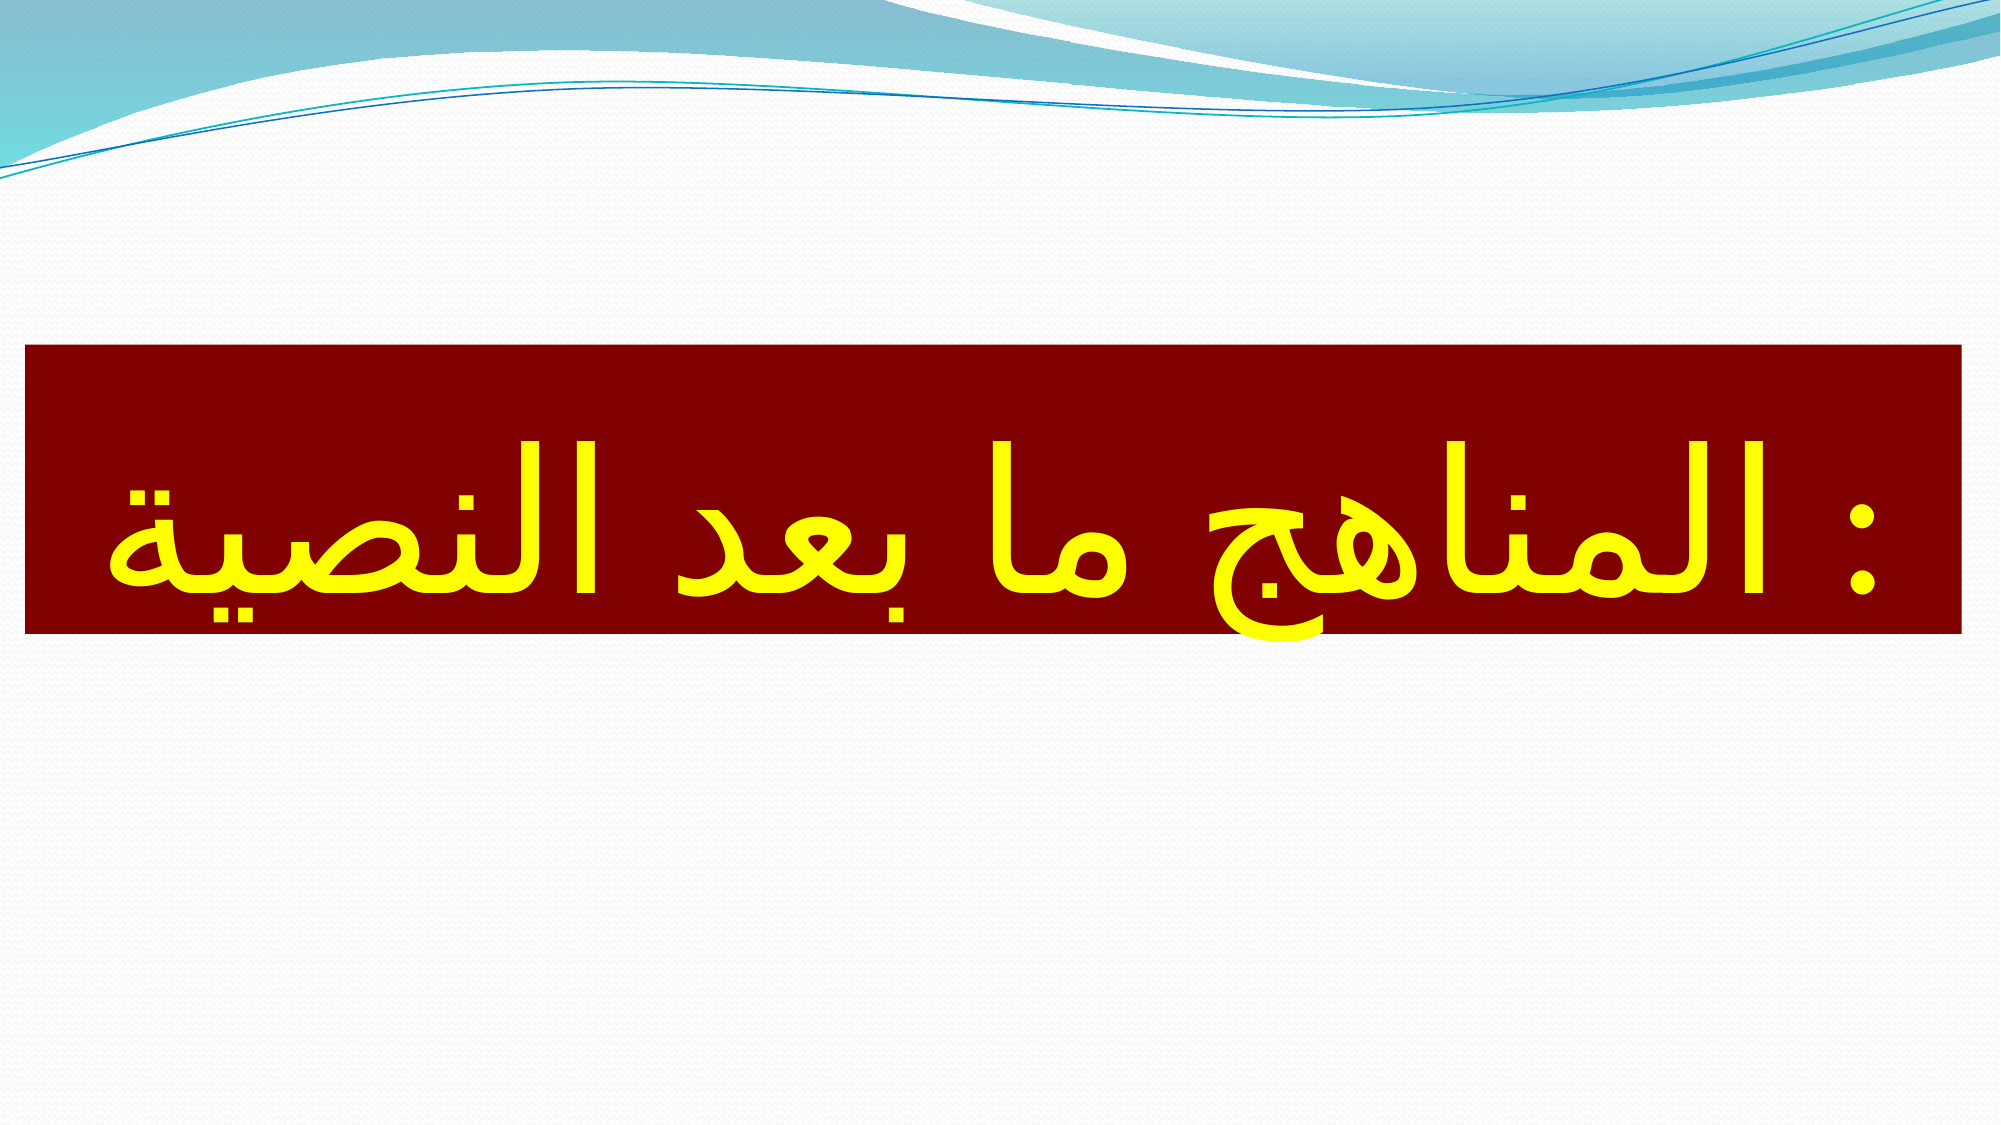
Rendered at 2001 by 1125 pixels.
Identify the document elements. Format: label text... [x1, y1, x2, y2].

title المناهج ما بعد النصية : [25, 344, 1962, 634]
